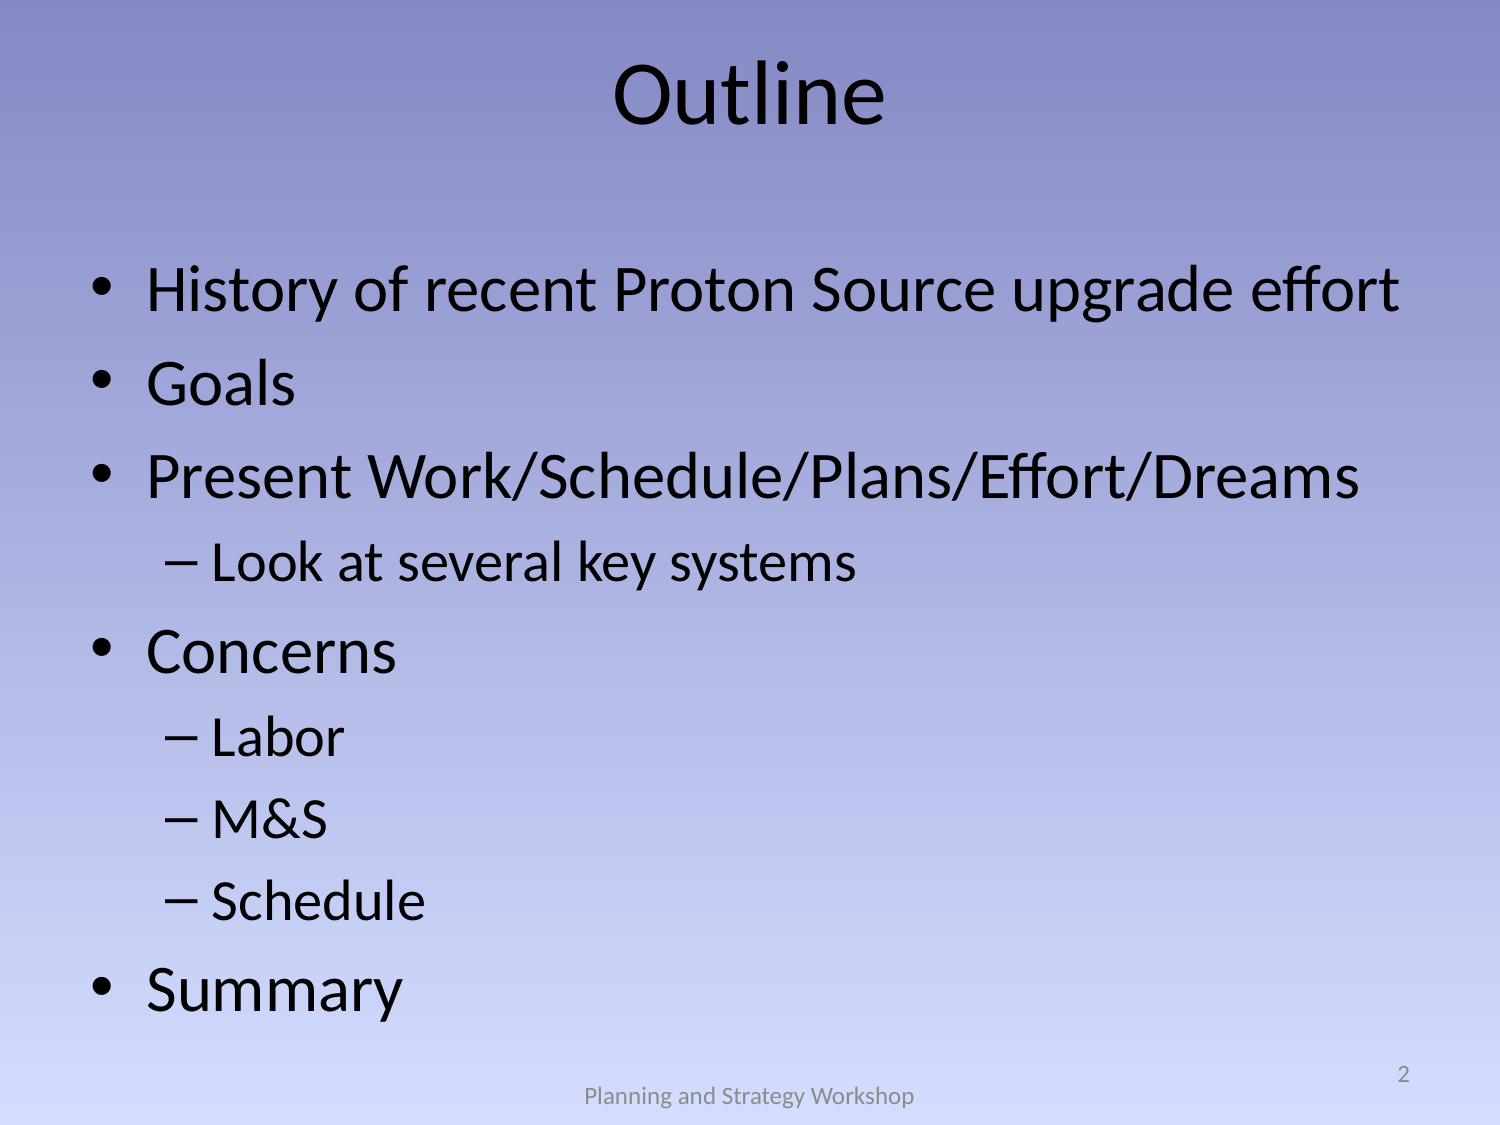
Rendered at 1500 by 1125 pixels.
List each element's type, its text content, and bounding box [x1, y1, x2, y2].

list History of recent Proton Source upgrade effort Goals Present Work/Schedule/Plans/Effort/Dreams Look at several key systems Concerns Labor M&S Schedule Summary [75, 237, 1425, 1043]
title Outline [75, 0, 1425, 175]
footer Planning and Strategy Workshop [512, 1065, 988, 1125]
slide_number 2 [1074, 1042, 1425, 1103]
